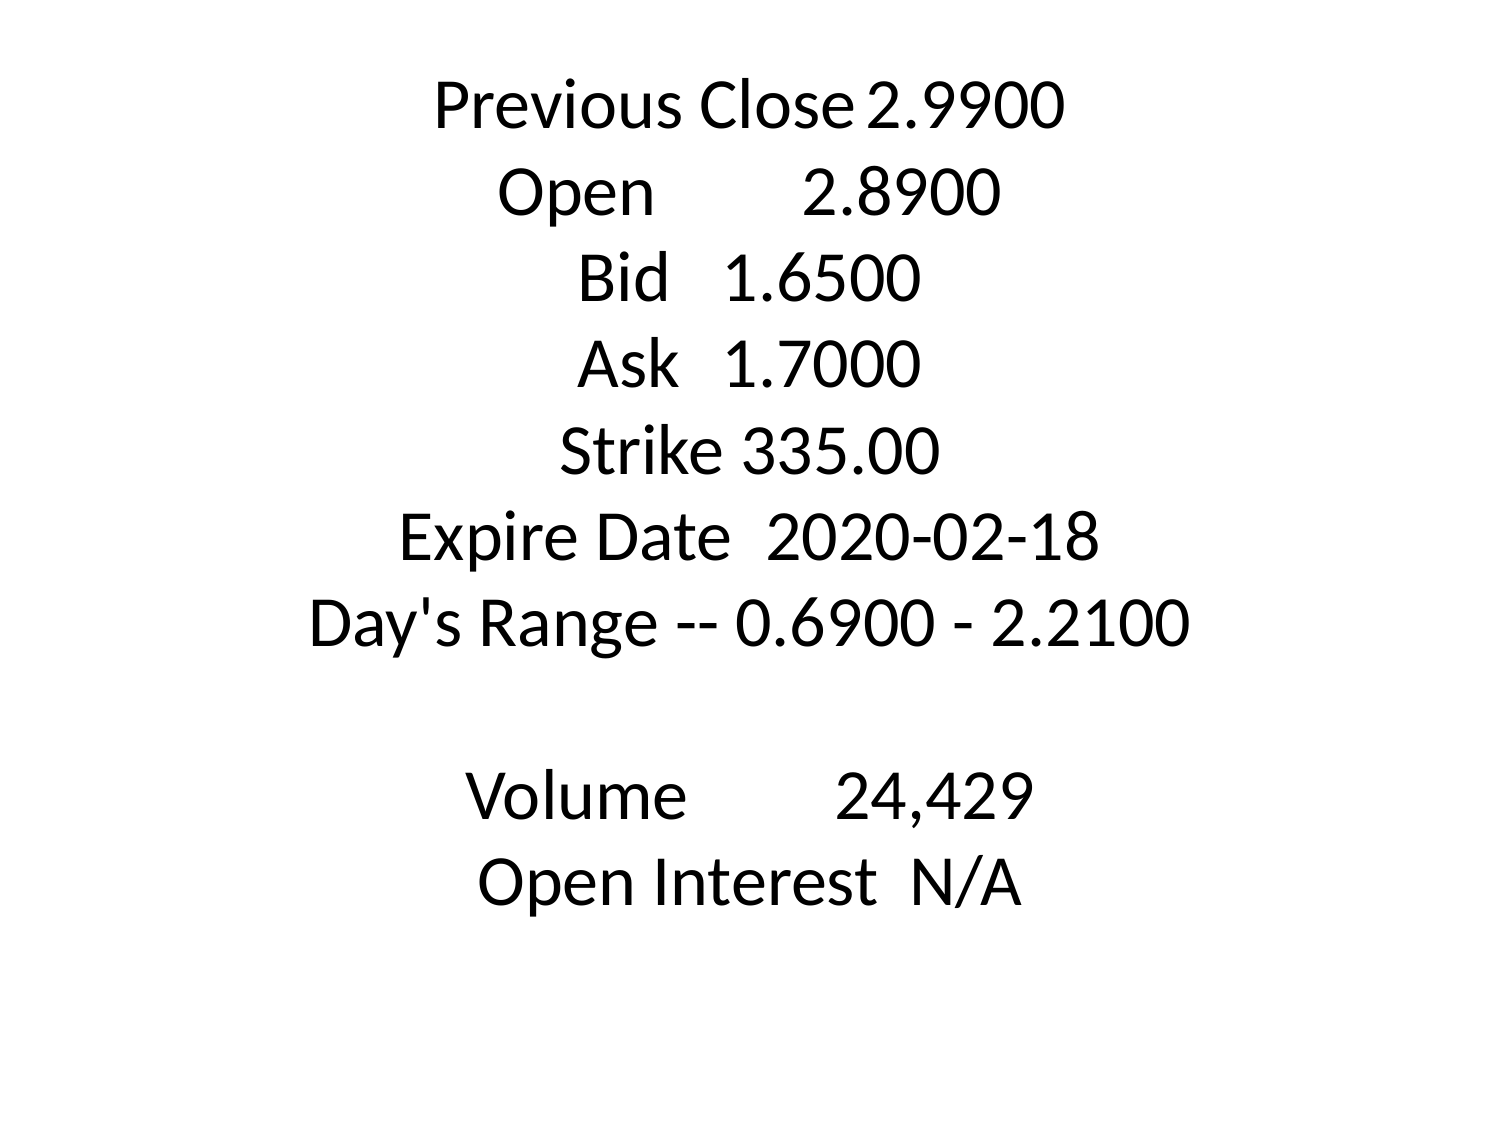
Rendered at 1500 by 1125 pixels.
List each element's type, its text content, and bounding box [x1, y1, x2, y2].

title Previous Close 2.9900 Open 2.8900 Bid 1.6500 Ask 1.7000 Strike 335.00 Expire Date 2020-02-18 Day's Range -- 0.6900 - 2.2100 Volume 24,429 Open Interest N/A [75, 45, 1425, 1038]
